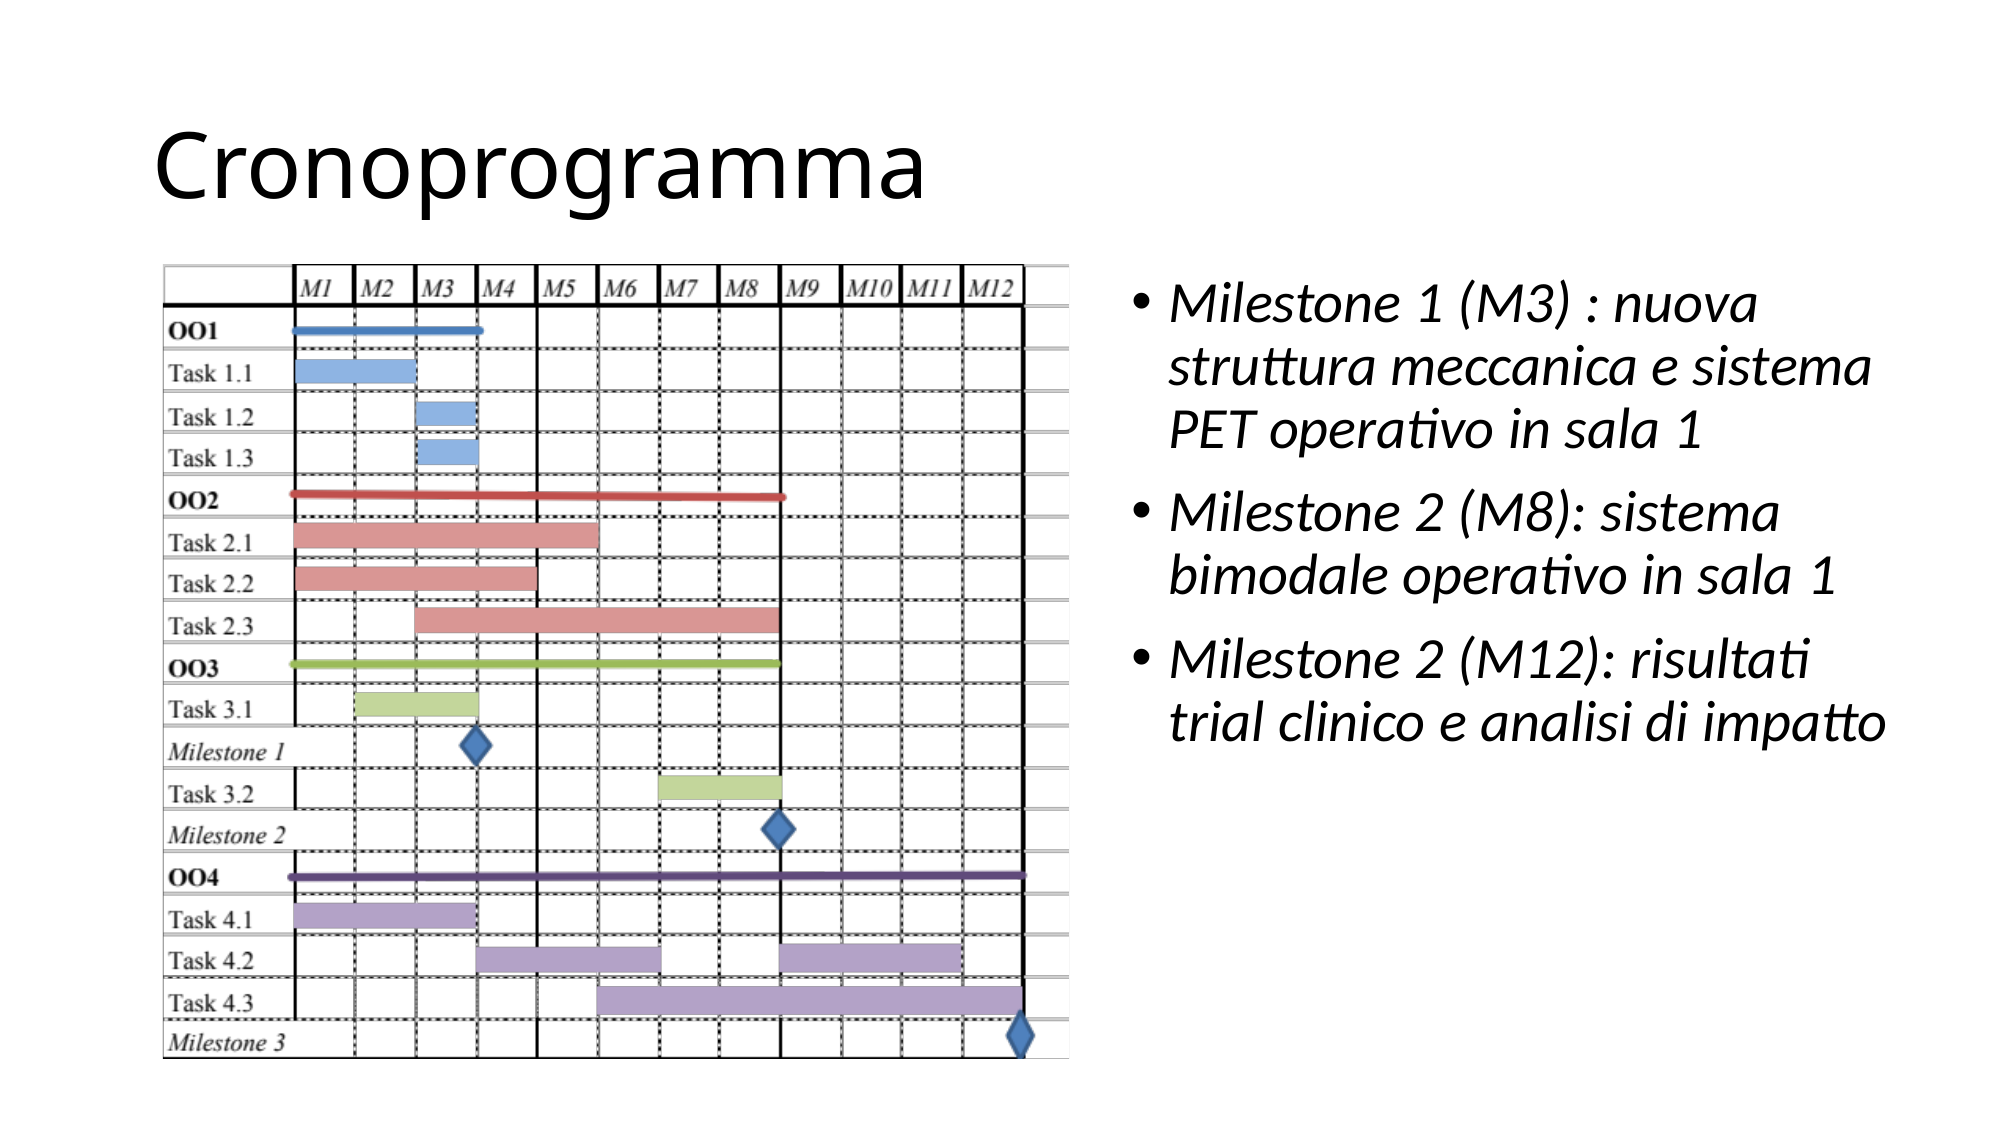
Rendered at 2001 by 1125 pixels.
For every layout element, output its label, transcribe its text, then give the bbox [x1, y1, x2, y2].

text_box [162, 264, 1069, 1059]
title Cronoprogramma [137, 59, 1863, 278]
list Milestone 1 (M3) : nuova struttura meccanica e sistema PET operativo in sala 1 Milestone 2 (M8): sistema bimodale operativo in sala 1 Milestone 2 (M12): risultati trial clinico e analisi di impatto [1116, 265, 1914, 976]
